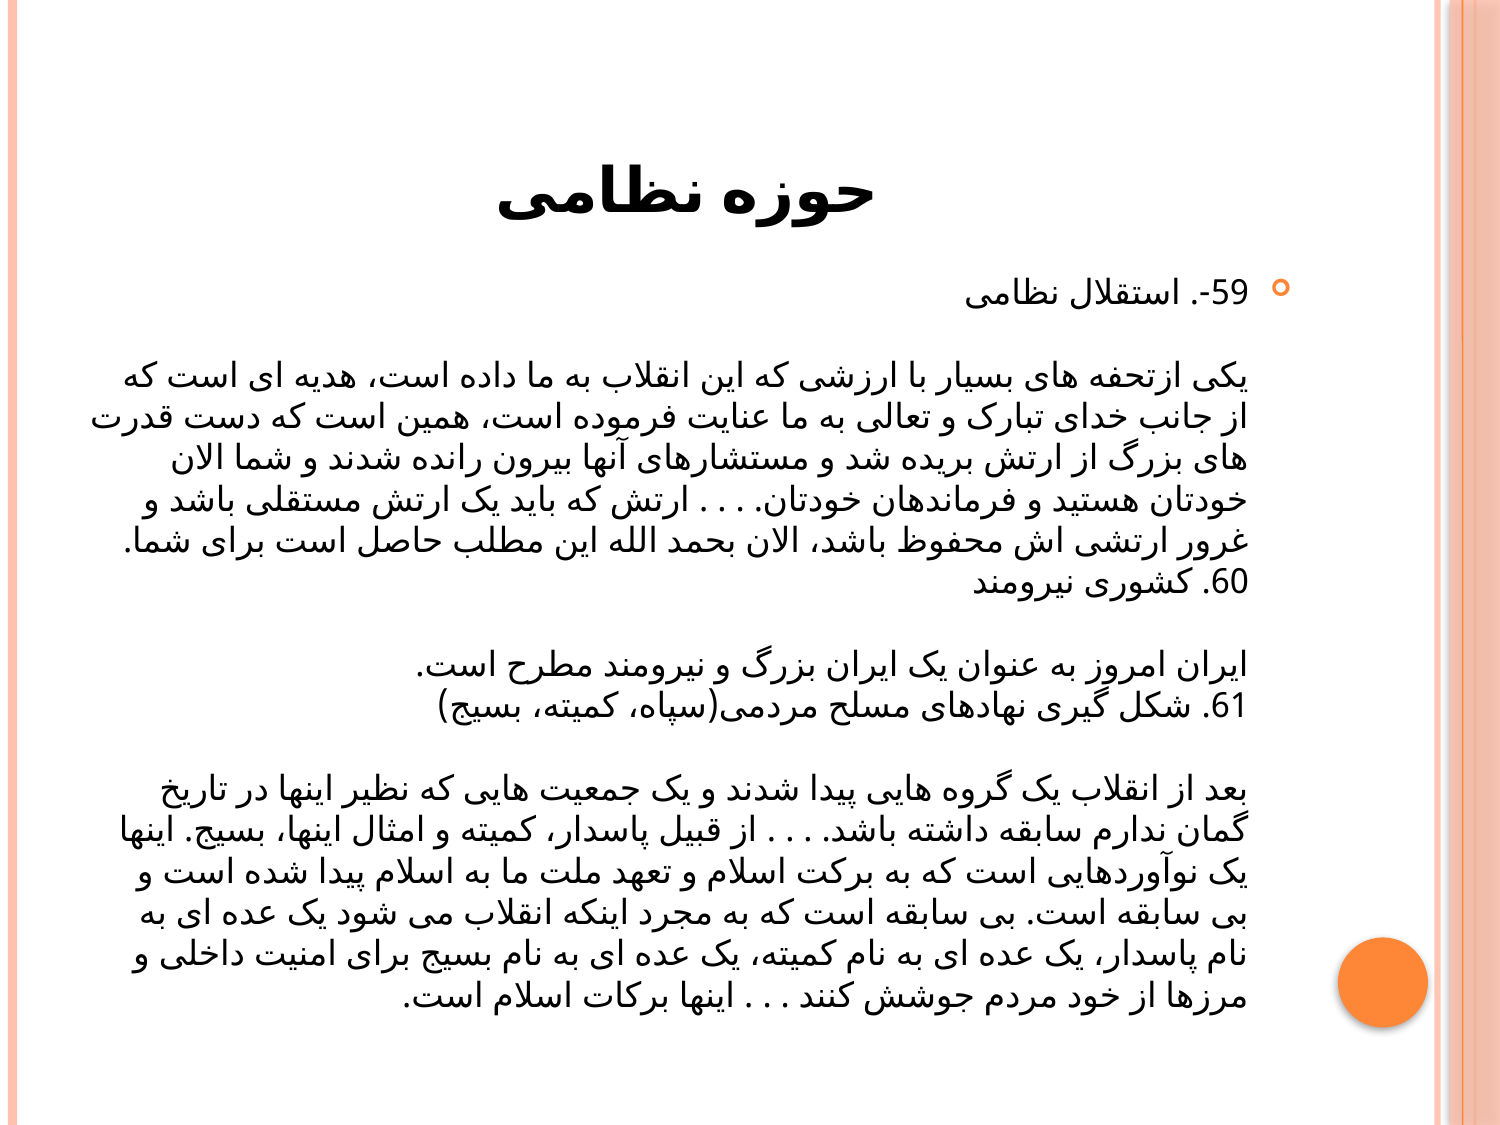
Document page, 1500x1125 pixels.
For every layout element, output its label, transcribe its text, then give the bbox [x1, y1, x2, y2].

list 59-. استقلال نظامى یکى ازتحفه هاى بسیار با ارزشى که این انقلاب به ما داده است، هدیه اى است که از جانب خداى تبارک و تعالى به ما عنایت فرموده است، همین است که دست قدرت هاى بزرگ از ارتش بریده شد و مستشارهاى آنها بیرون رانده شدند و شما الان خودتان هستید و فرماندهان خودتان. . . . ارتش که باید یک ارتش مستقلى باشد و غرور ارتشى اش محفوظ باشد، الان بحمد الله این مطلب حاصل است براى شما. 60. کشورى نیرومند ایران امروز به عنوان یک ایران بزرگ و نیرومند مطرح است. 61. شکل گیرى نهادهاى مسلح مردمى(سپاه، کمیته، بسیج) بعد از انقلاب یک گروه هایى پیدا شدند و یک جمعیت هایى که نظیر اینها در تاریخ گمان ندارم سابقه داشته باشد. . . . از قبیل پاسدار، کمیته و امثال اینها، بسیج. اینها یک نوآوردهایى است که به برکت اسلام و تعهد ملت ما به اسلام پیدا شده است و بى سابقه است. بى سابقه است که به مجرد اینکه انقلاب مى شود یک عده اى به نام پاسدار، یک عده اى به نام کمیته، یک عده اى به نام بسیج براى امنیت داخلى و مرزها از خود مردم جوشش کنند . . . اینها برکات اسلام است. [75, 262, 1300, 1062]
title حوزه نظامى [75, 45, 1300, 233]
